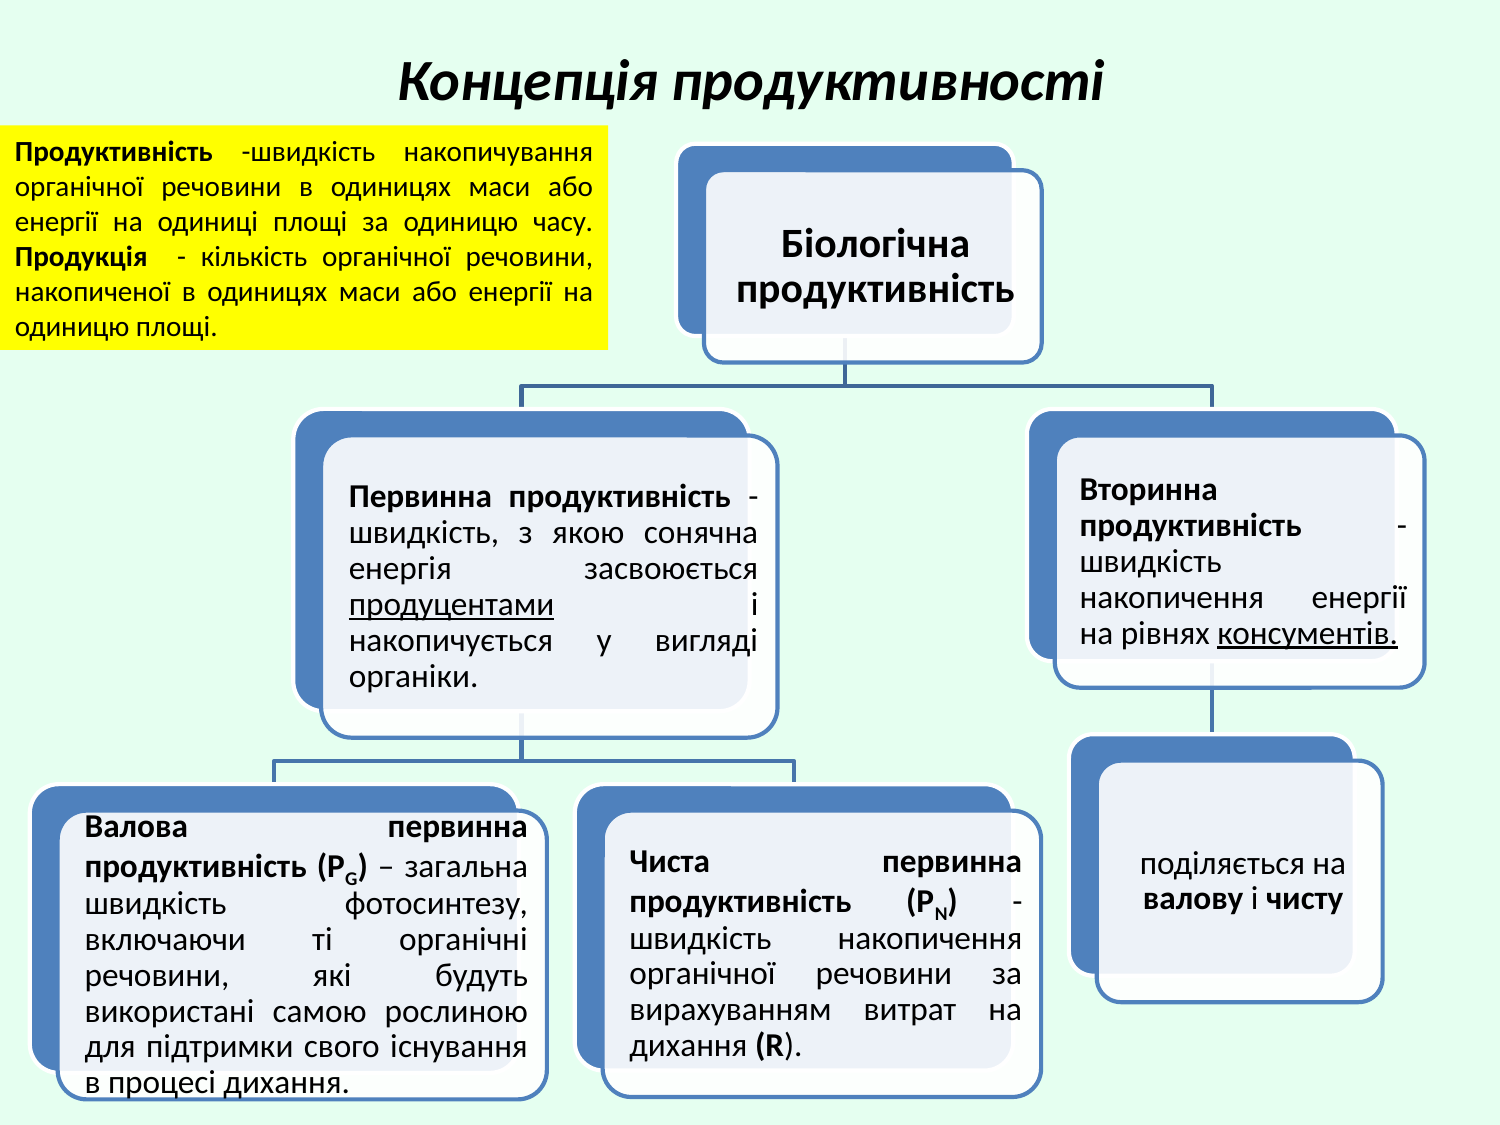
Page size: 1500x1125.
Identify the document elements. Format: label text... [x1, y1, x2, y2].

text_box Продуктивність -швидкість накопичування органічної речовини в одиницях маси або енергії на одиниці площі за одиницю часу. Продукція - кількість органічної речовини, накопиченої в одиницях маси або енергії на одиницю площі. [0, 125, 609, 350]
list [29, 136, 1426, 1107]
title Концепція продуктивності [76, 30, 1427, 124]
